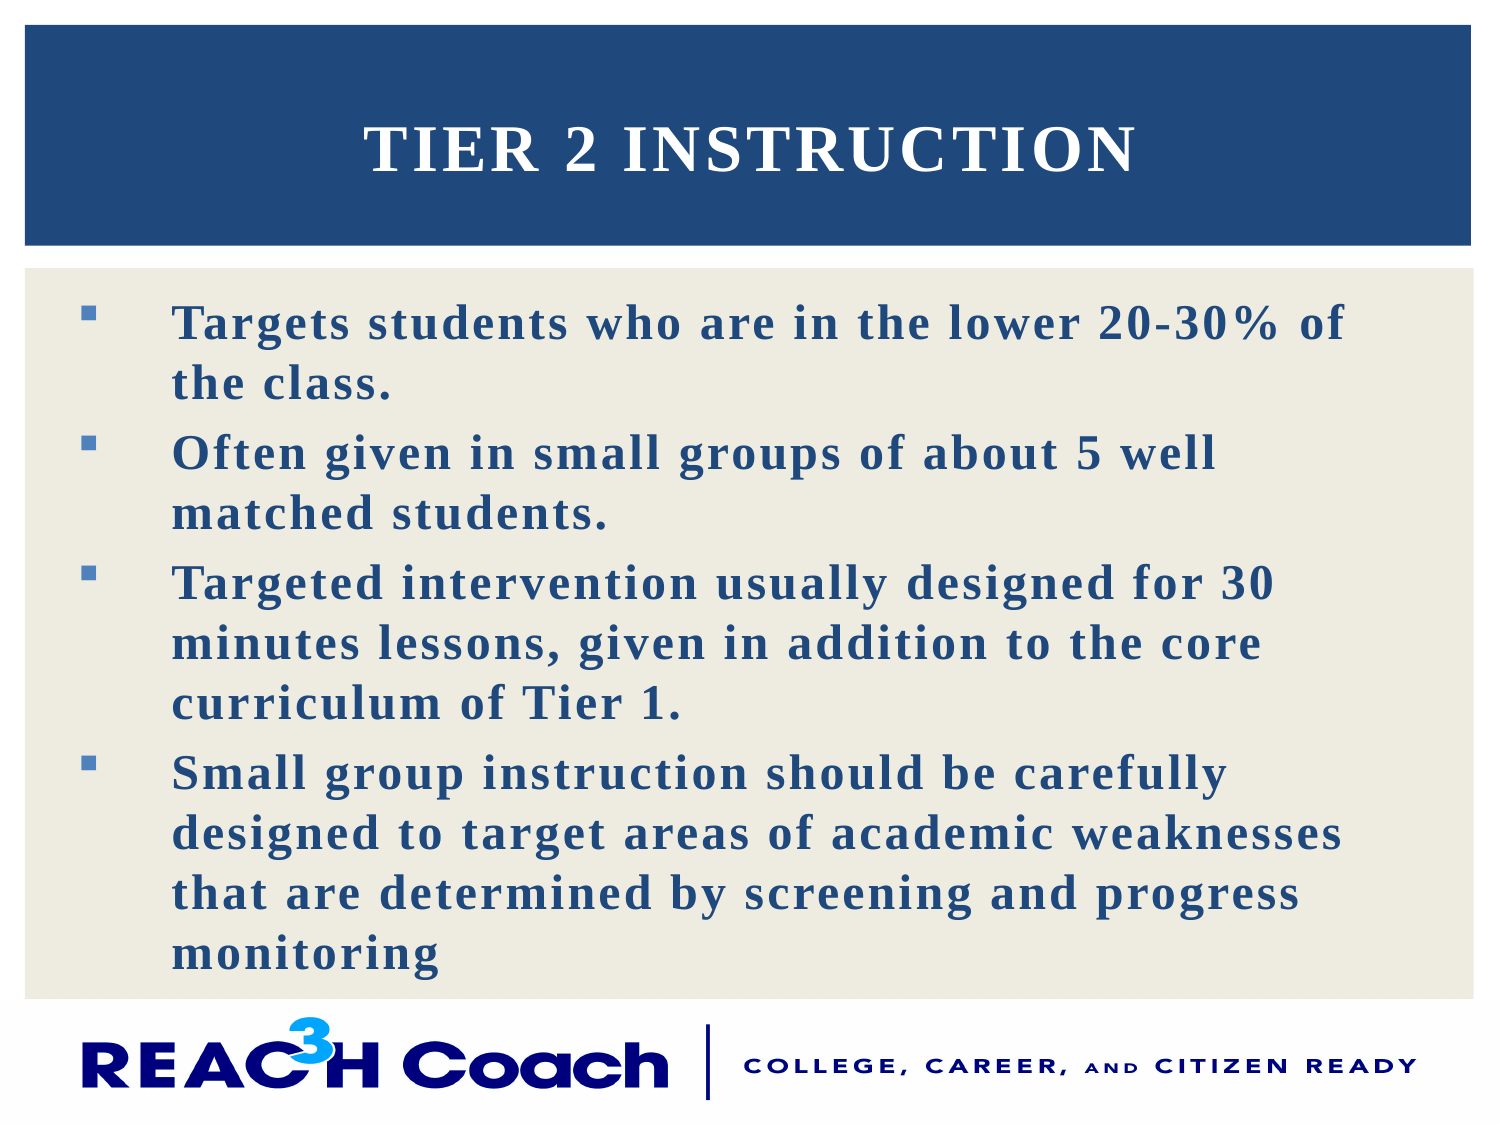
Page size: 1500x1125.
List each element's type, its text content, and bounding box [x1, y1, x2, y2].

list Targets students who are in the lower 20-30% of the class. Often given in small groups of about 5 well matched students. Targeted intervention usually designed for 30 minutes lessons, given in addition to the core curriculum of Tier 1. Small group instruction should be carefully designed to target areas of academic weaknesses that are determined by screening and progress monitoring [62, 281, 1442, 999]
picture [0, 999, 1500, 1125]
title Tier 2 Instruction [62, 58, 1438, 232]
